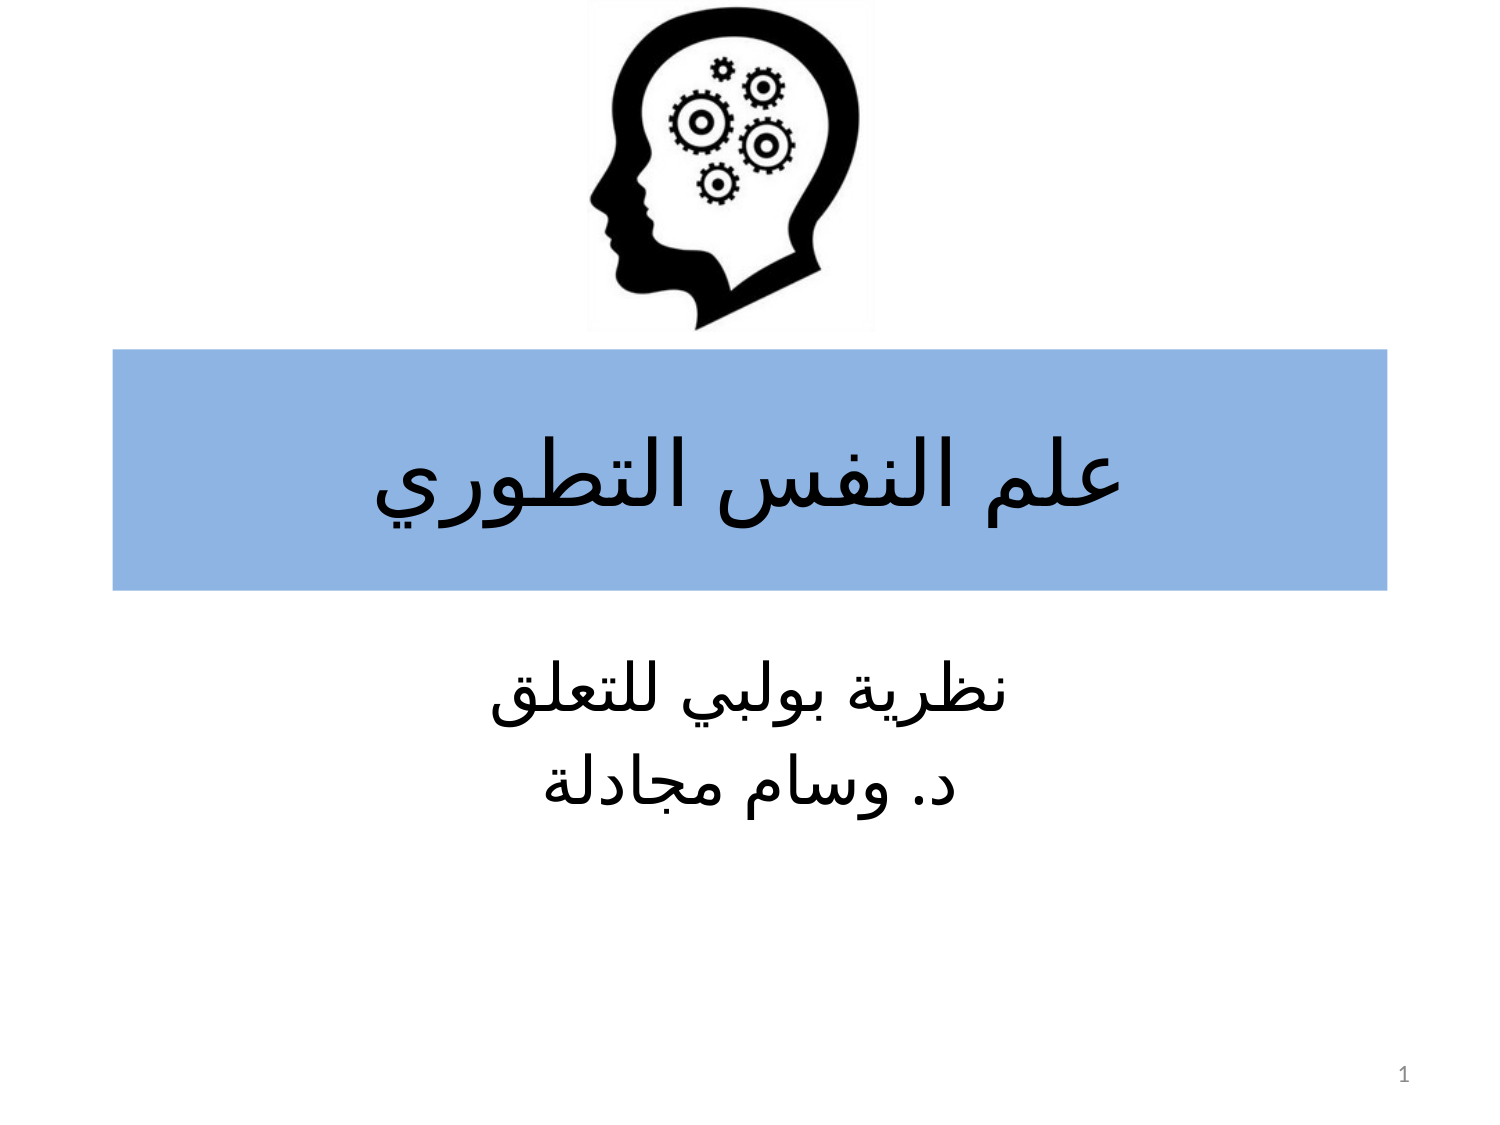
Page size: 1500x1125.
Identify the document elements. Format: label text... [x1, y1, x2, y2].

subtitle نظرية بولبي للتعلق د. وسام مجادلة [225, 637, 1275, 925]
slide_number 1 [1074, 1042, 1425, 1103]
title علم النفس التطوري [112, 349, 1388, 591]
picture [587, 0, 876, 332]
